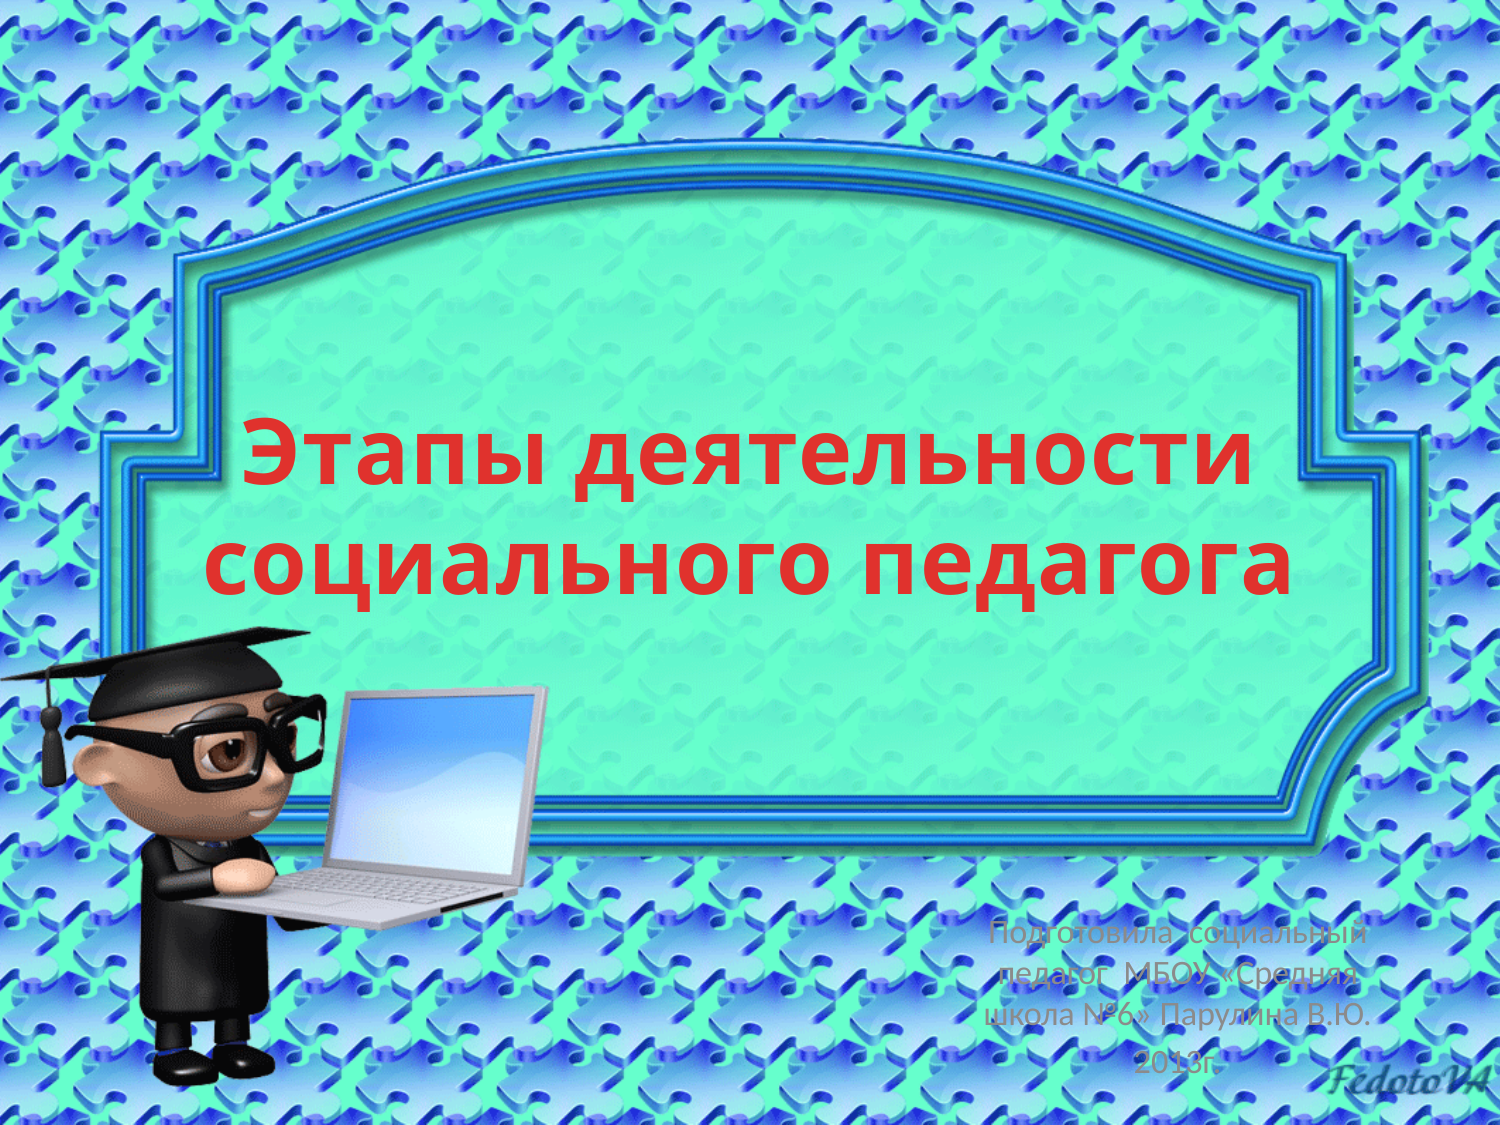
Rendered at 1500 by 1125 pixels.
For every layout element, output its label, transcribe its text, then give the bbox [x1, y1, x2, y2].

subtitle Подготовила социальный педагог МБОУ «Средняя школа №6» Парулина В.Ю. 2013г. [948, 902, 1407, 1091]
picture [0, 0, 1500, 1125]
title Этапы деятельности социального педагога [112, 349, 1388, 657]
